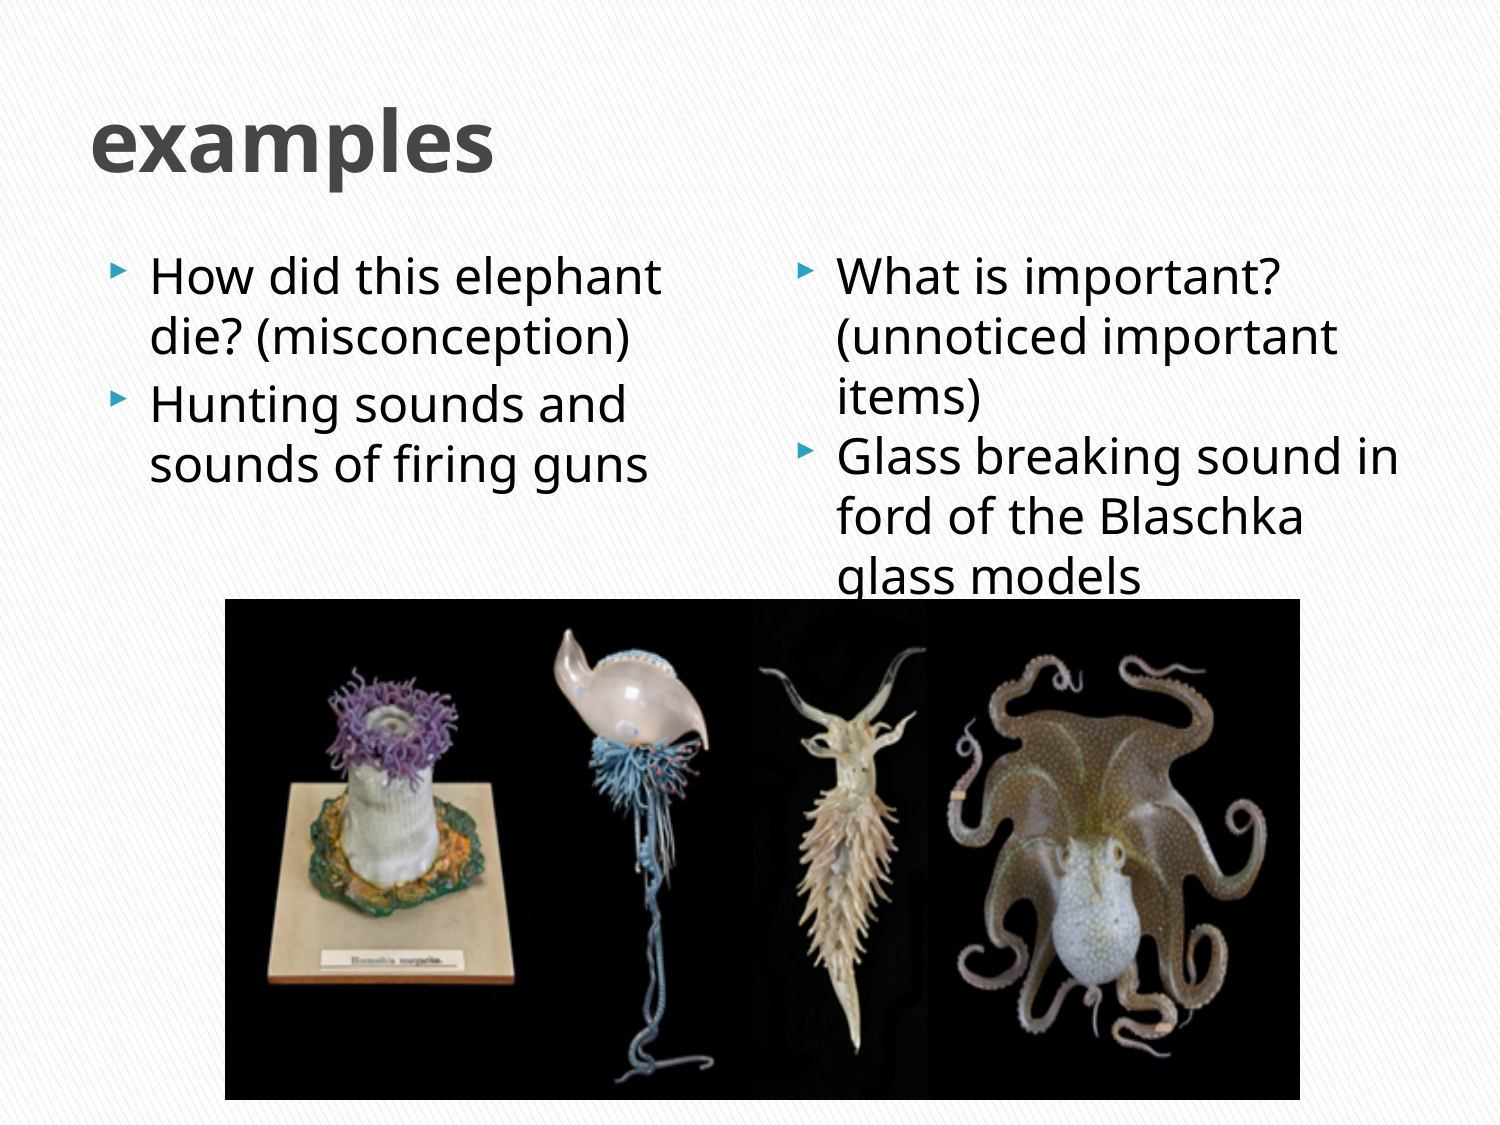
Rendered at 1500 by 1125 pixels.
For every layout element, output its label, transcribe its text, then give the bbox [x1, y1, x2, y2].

list What is important? (unnoticed important items) Glass breaking sound in ford of the Blaschka glass models [761, 236, 1425, 884]
title examples [75, 44, 1425, 233]
list How did this elephant die? (misconception) Hunting sounds and sounds of firing guns [75, 236, 738, 884]
picture [224, 599, 1301, 1101]
